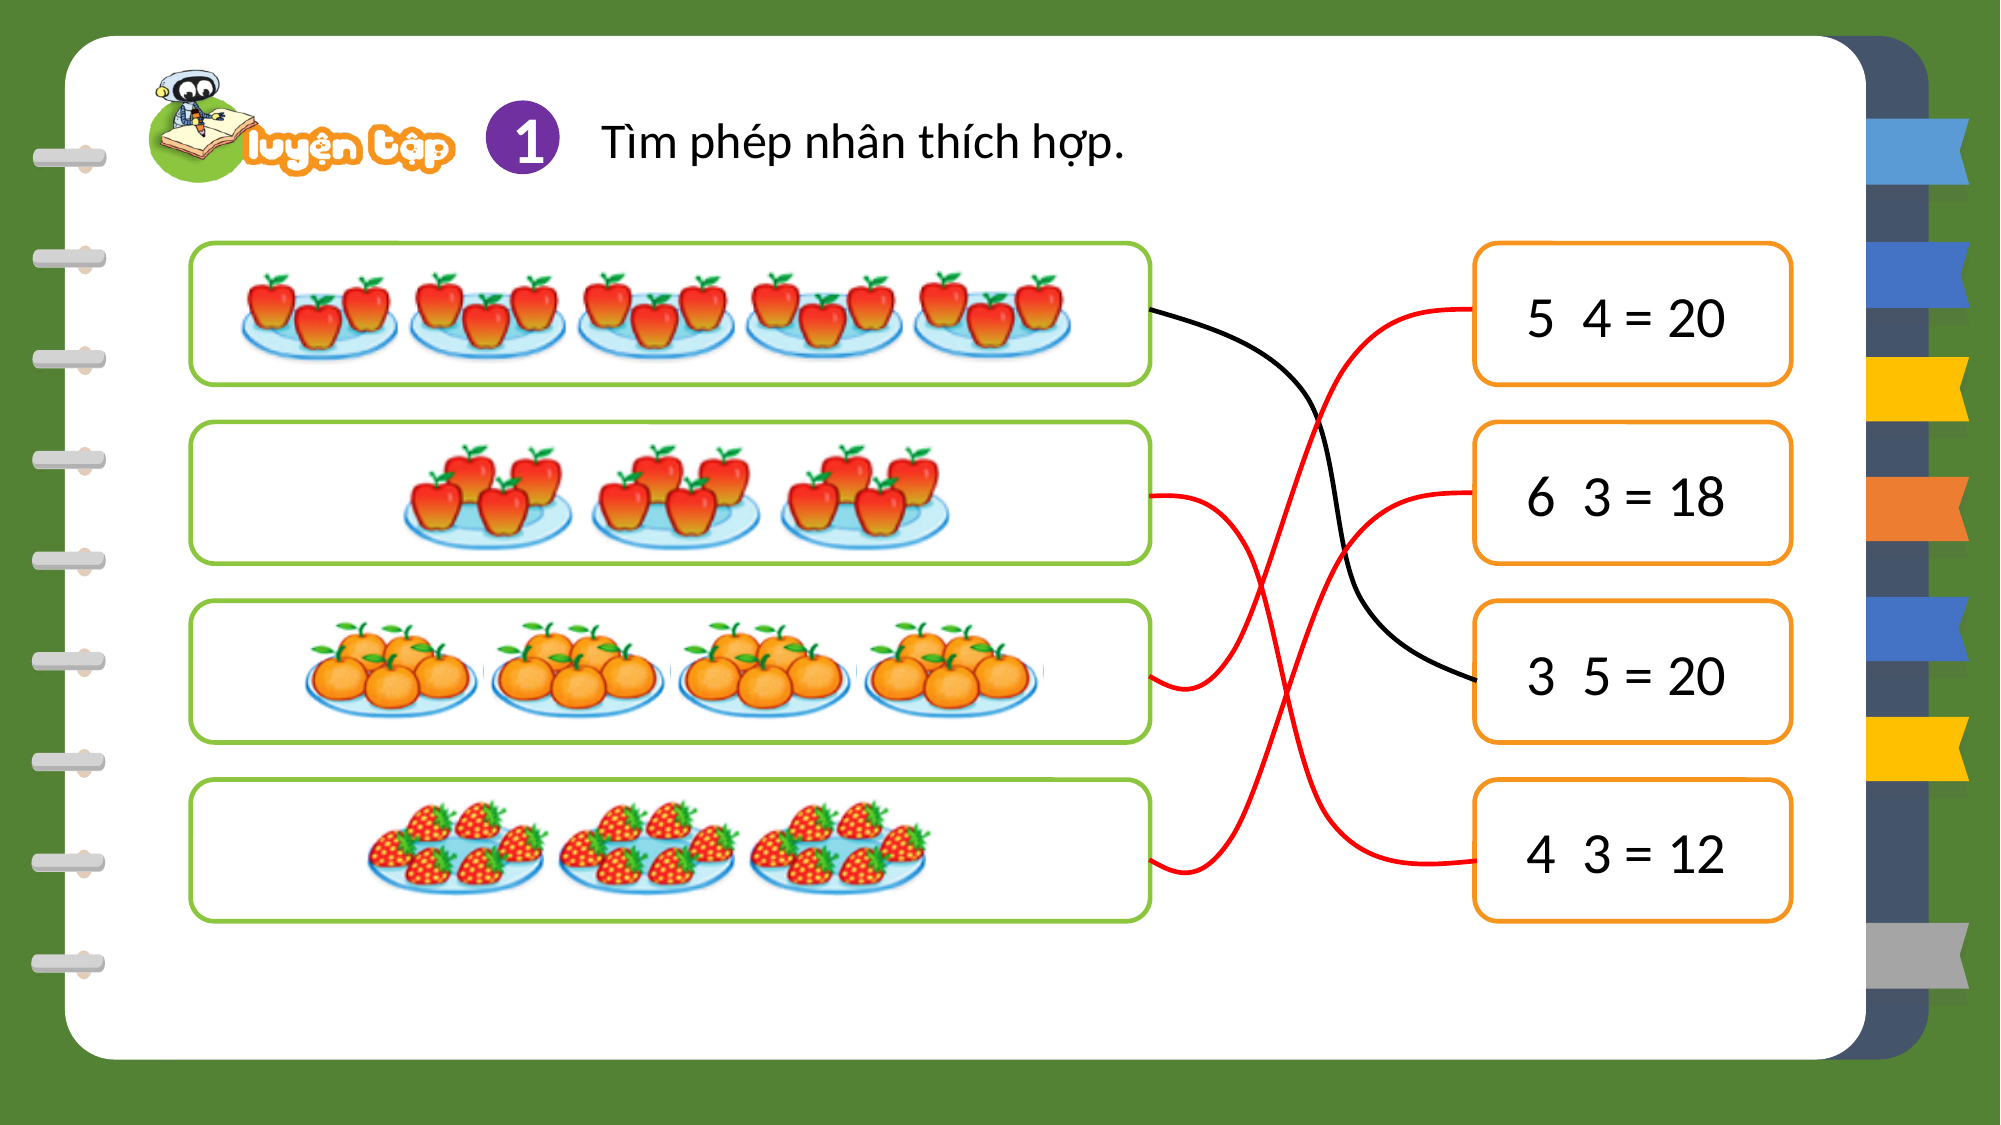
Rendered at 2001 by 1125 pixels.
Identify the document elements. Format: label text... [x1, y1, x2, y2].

text_box 1 [487, 100, 560, 175]
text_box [190, 243, 1792, 922]
picture [119, 53, 487, 196]
text_box Tìm phép nhân thích hợp. [586, 101, 1141, 177]
